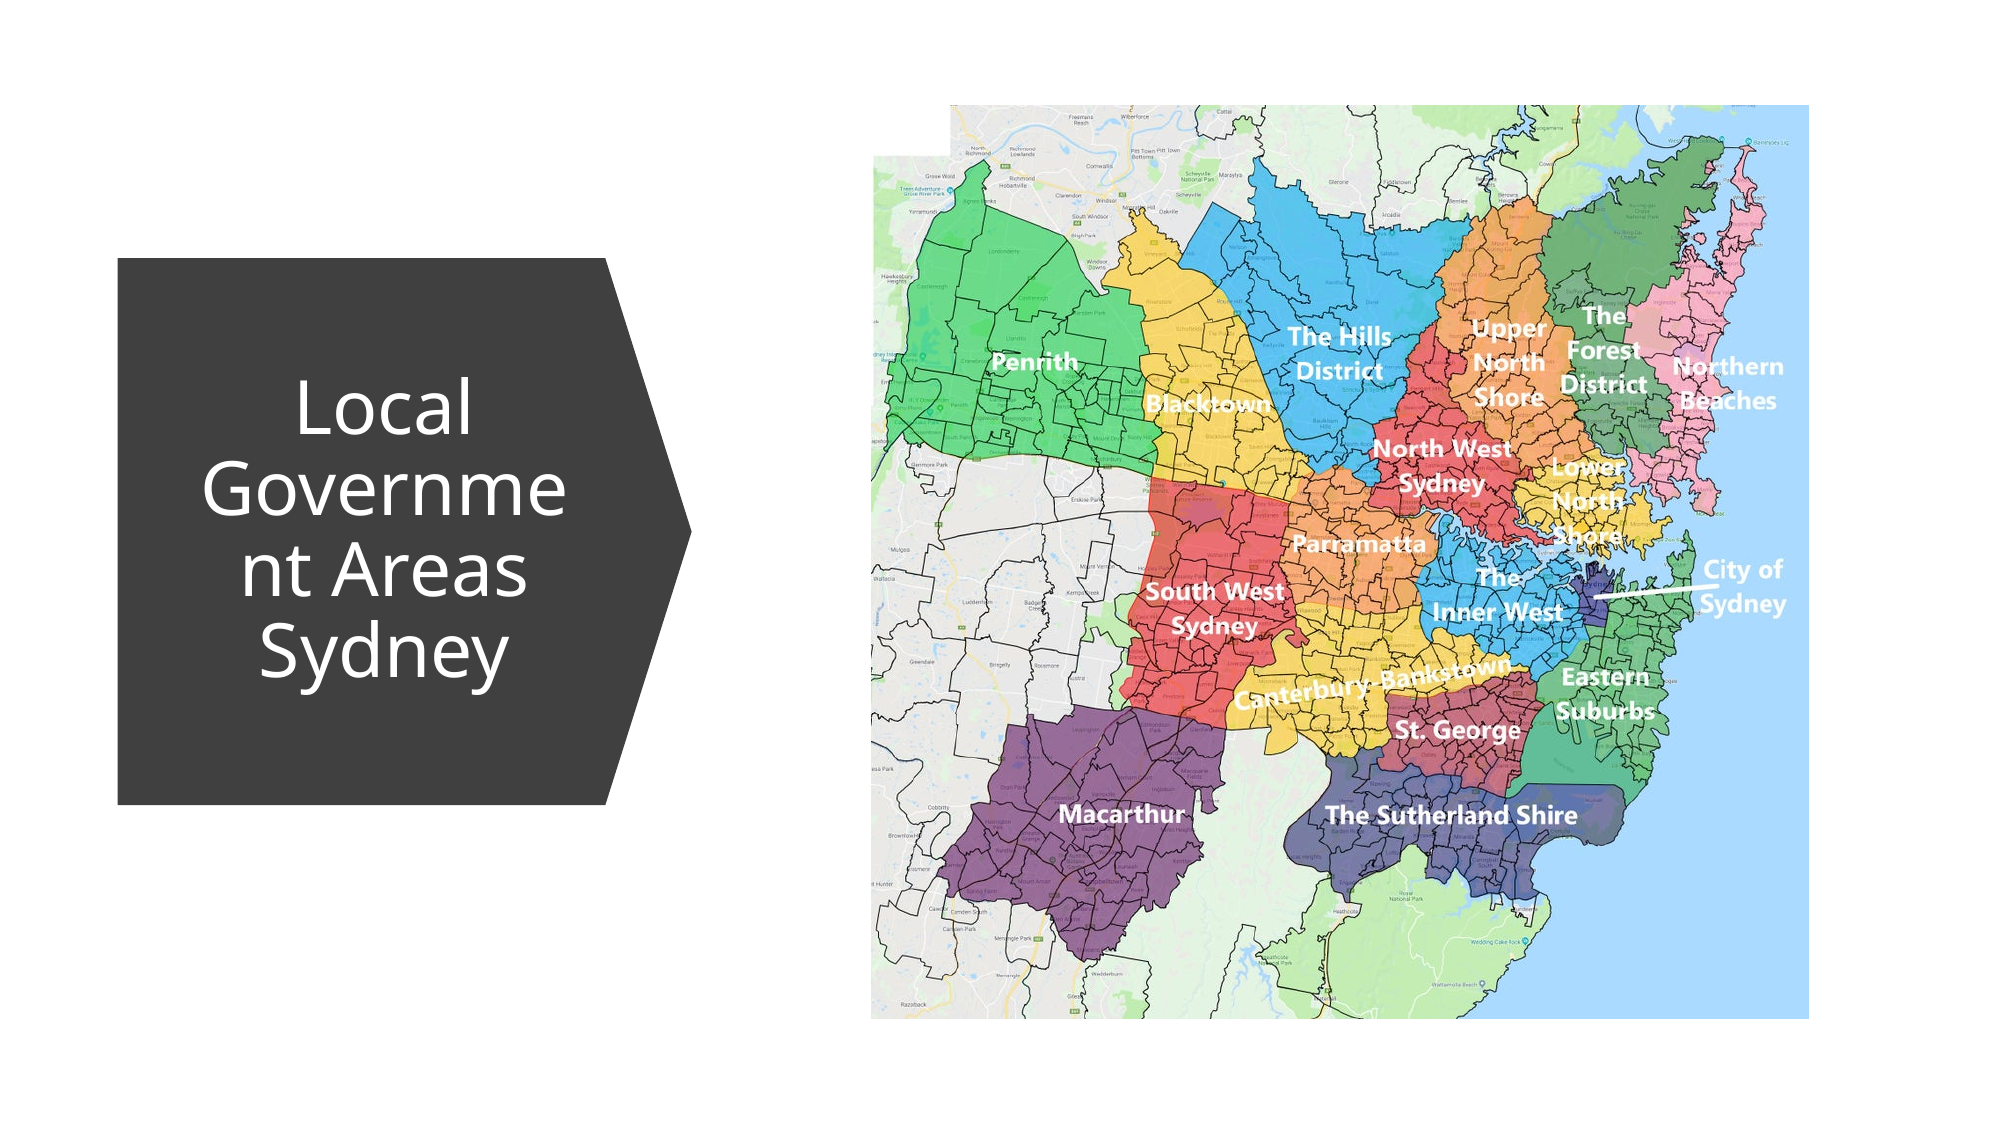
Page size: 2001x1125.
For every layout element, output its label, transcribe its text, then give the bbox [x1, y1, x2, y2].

text_box [116, 257, 693, 807]
title Local Government Areas Sydney [168, 322, 601, 741]
picture [871, 105, 1809, 1020]
